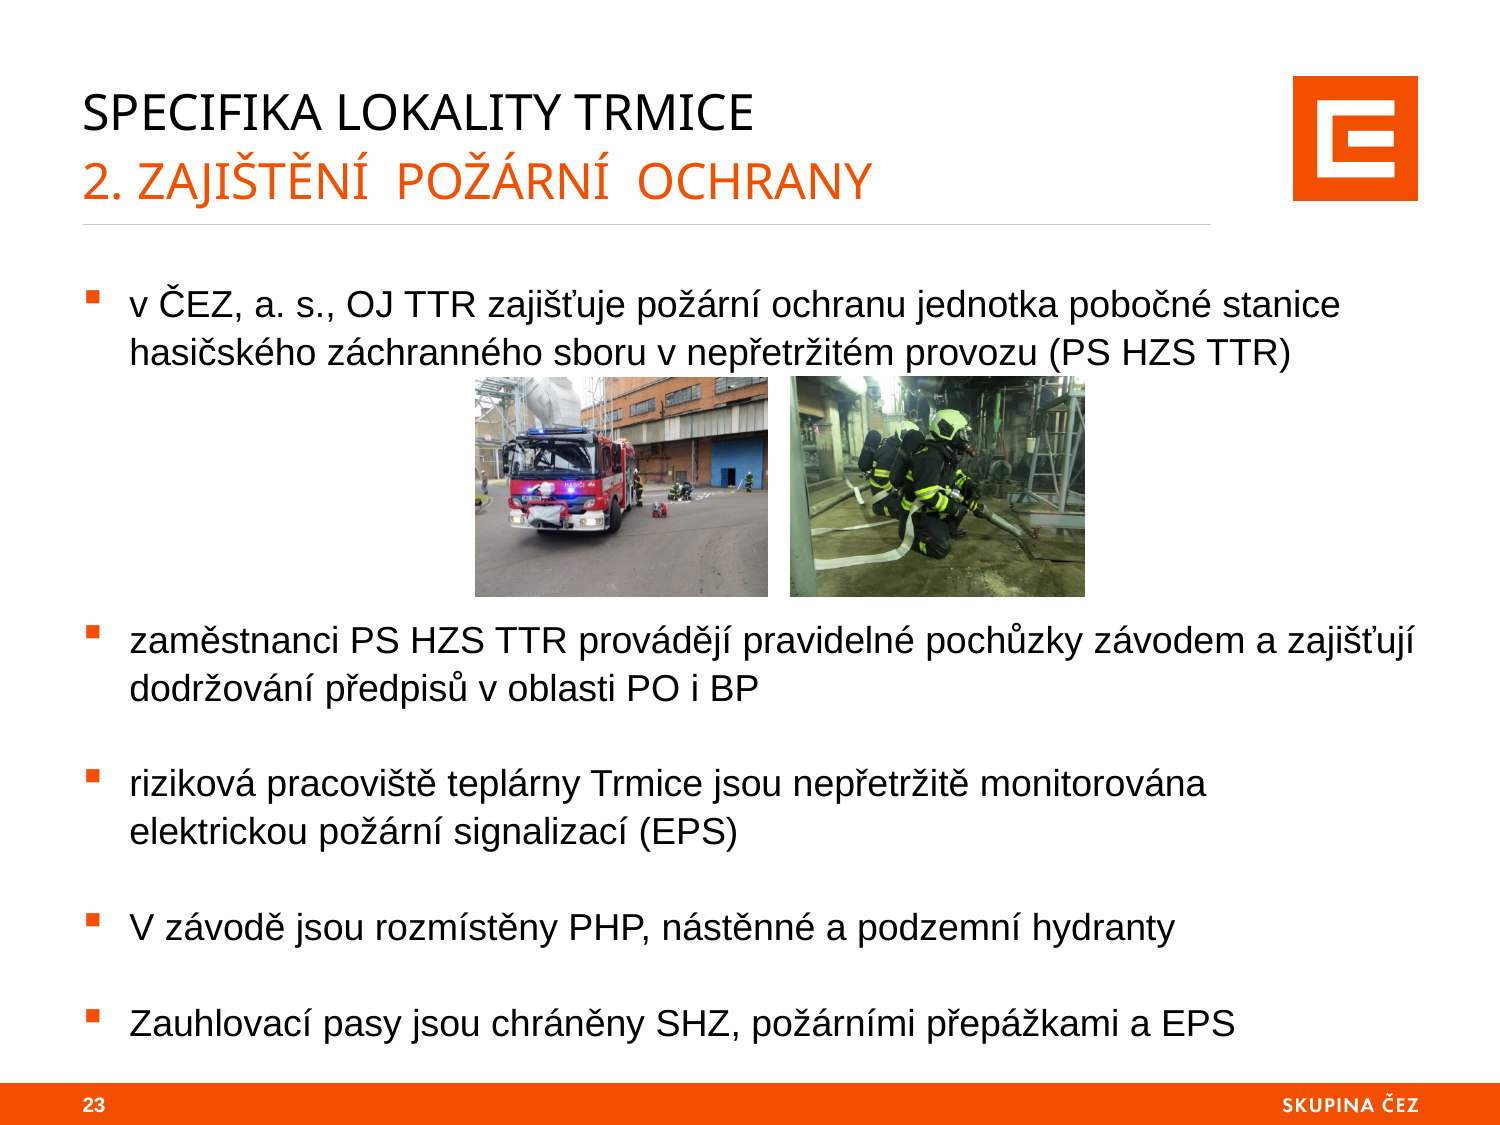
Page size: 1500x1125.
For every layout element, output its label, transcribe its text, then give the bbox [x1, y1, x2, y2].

picture [1293, 76, 1418, 201]
list v ČEZ, a. s., OJ TTR zajišťuje požární ochranu jednotka pobočné stanice hasičského záchranného sboru v nepřetržitém provozu (PS HZS TTR) zaměstnanci PS HZS TTR provádějí pravidelné pochůzky závodem a zajišťují dodržování předpisů v oblasti PO i BP riziková pracoviště teplárny Trmice jsou nepřetržitě monitorována elektrickou požární signalizací (EPS) V závodě jsou rozmístěny PHP, nástěnné a podzemní hydranty Zauhlovací pasy jsou chráněny SHZ, požárními přepážkami a EPS [82, 277, 1418, 1046]
picture [475, 377, 769, 597]
picture [0, 1083, 1500, 1125]
picture [790, 376, 1086, 597]
title Specifika lokality Trmice 2. Zajištění požární ochrany [82, 71, 1211, 211]
slide_number 22 [82, 1090, 134, 1117]
